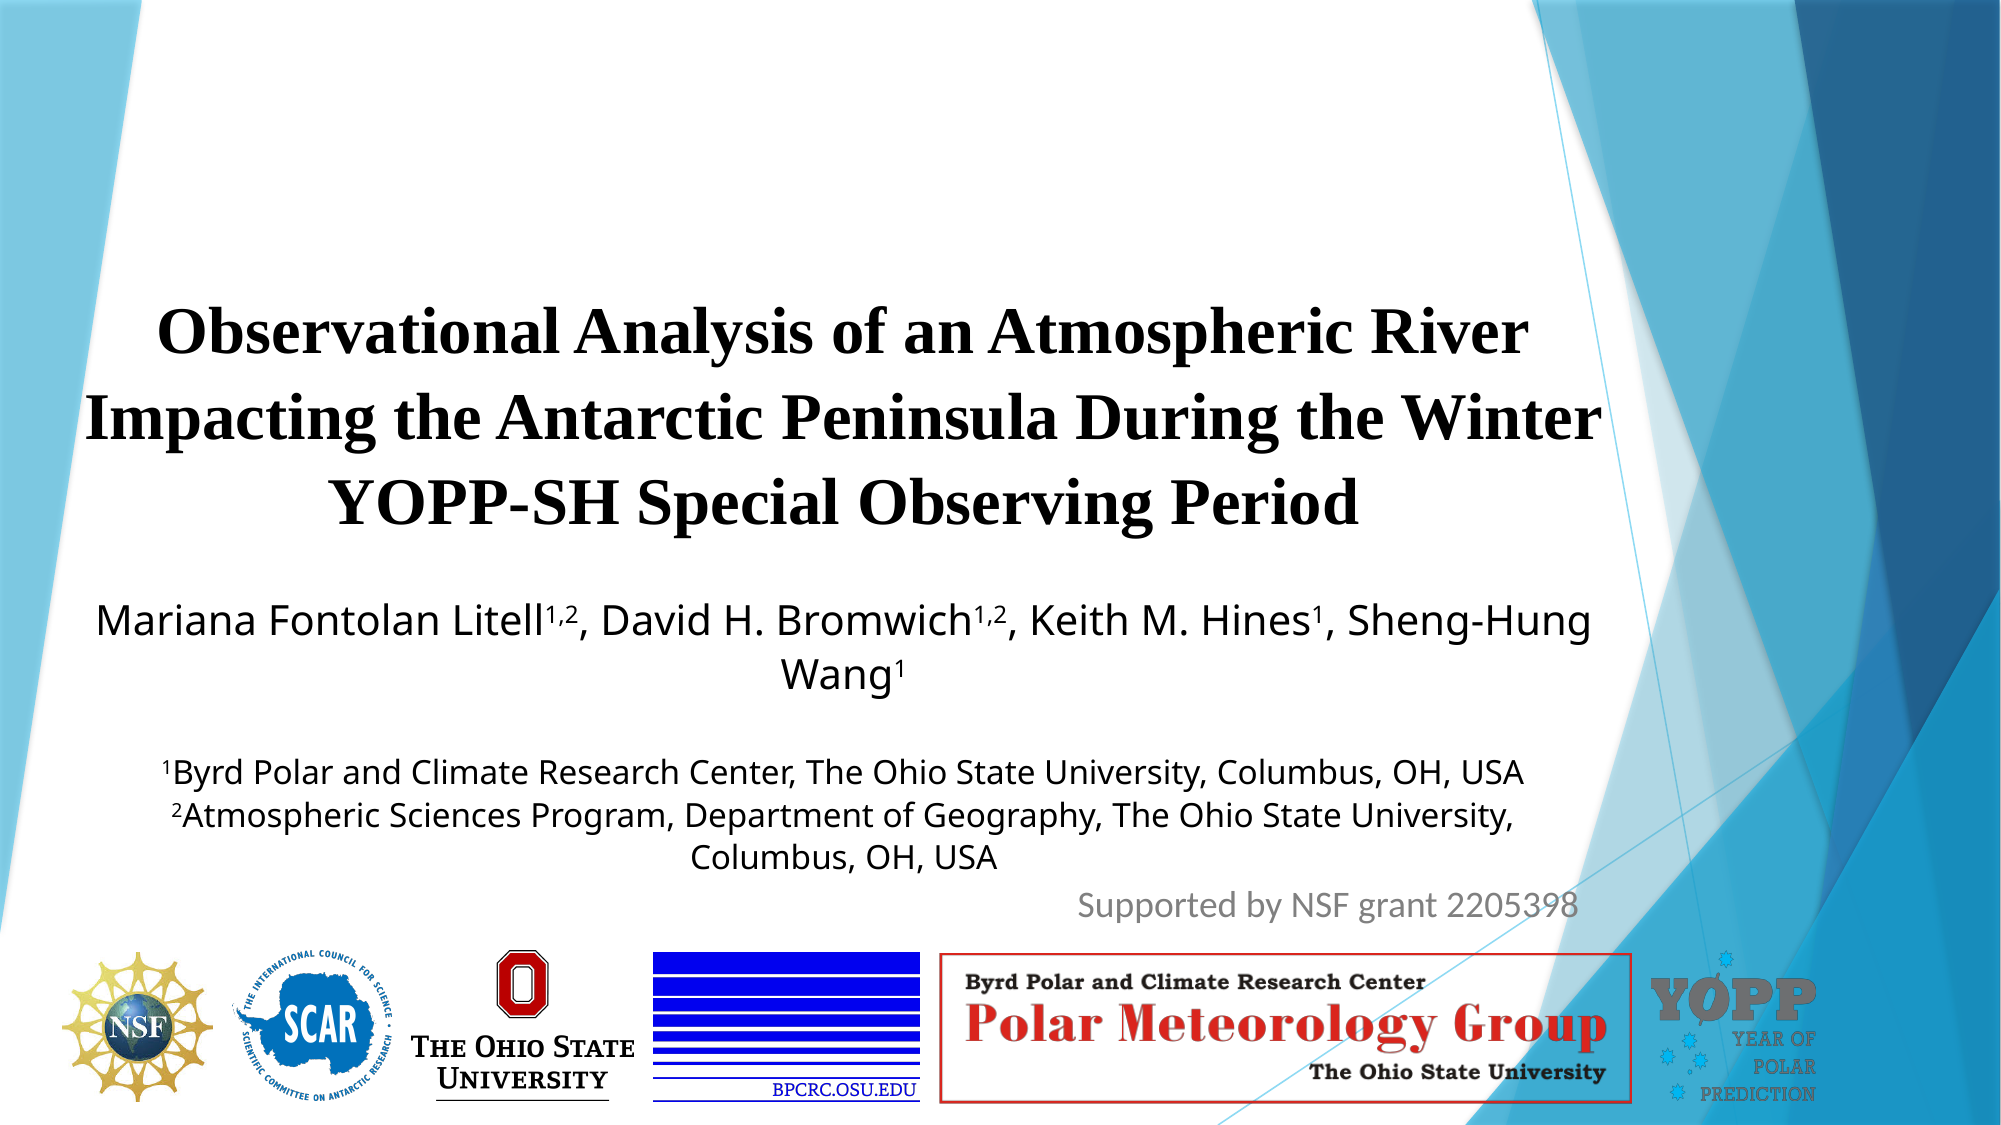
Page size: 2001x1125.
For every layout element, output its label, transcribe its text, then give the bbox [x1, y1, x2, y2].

title Observational Analysis of an Atmospheric River Impacting the Antarctic Peninsula During the Winter YOPP-SH Special Observing Period [68, 187, 1620, 546]
picture [652, 951, 921, 1103]
picture [410, 949, 635, 1101]
picture [938, 953, 1633, 1105]
picture [231, 949, 393, 1101]
picture [61, 951, 213, 1103]
subtitle Mariana Fontolan Litell1,2, David H. Bromwich1,2, Keith M. Hines1, Sheng-Hung Wang1 1Byrd Polar and Climate Research Center, The Ohio State University, Columbus, OH, USA 2Atmospheric Sciences Program, Department of Geography, The Ohio State University, Columbus, OH, USA Supported by NSF grant 2205398 [67, 583, 1621, 1006]
picture [1650, 949, 1816, 1101]
